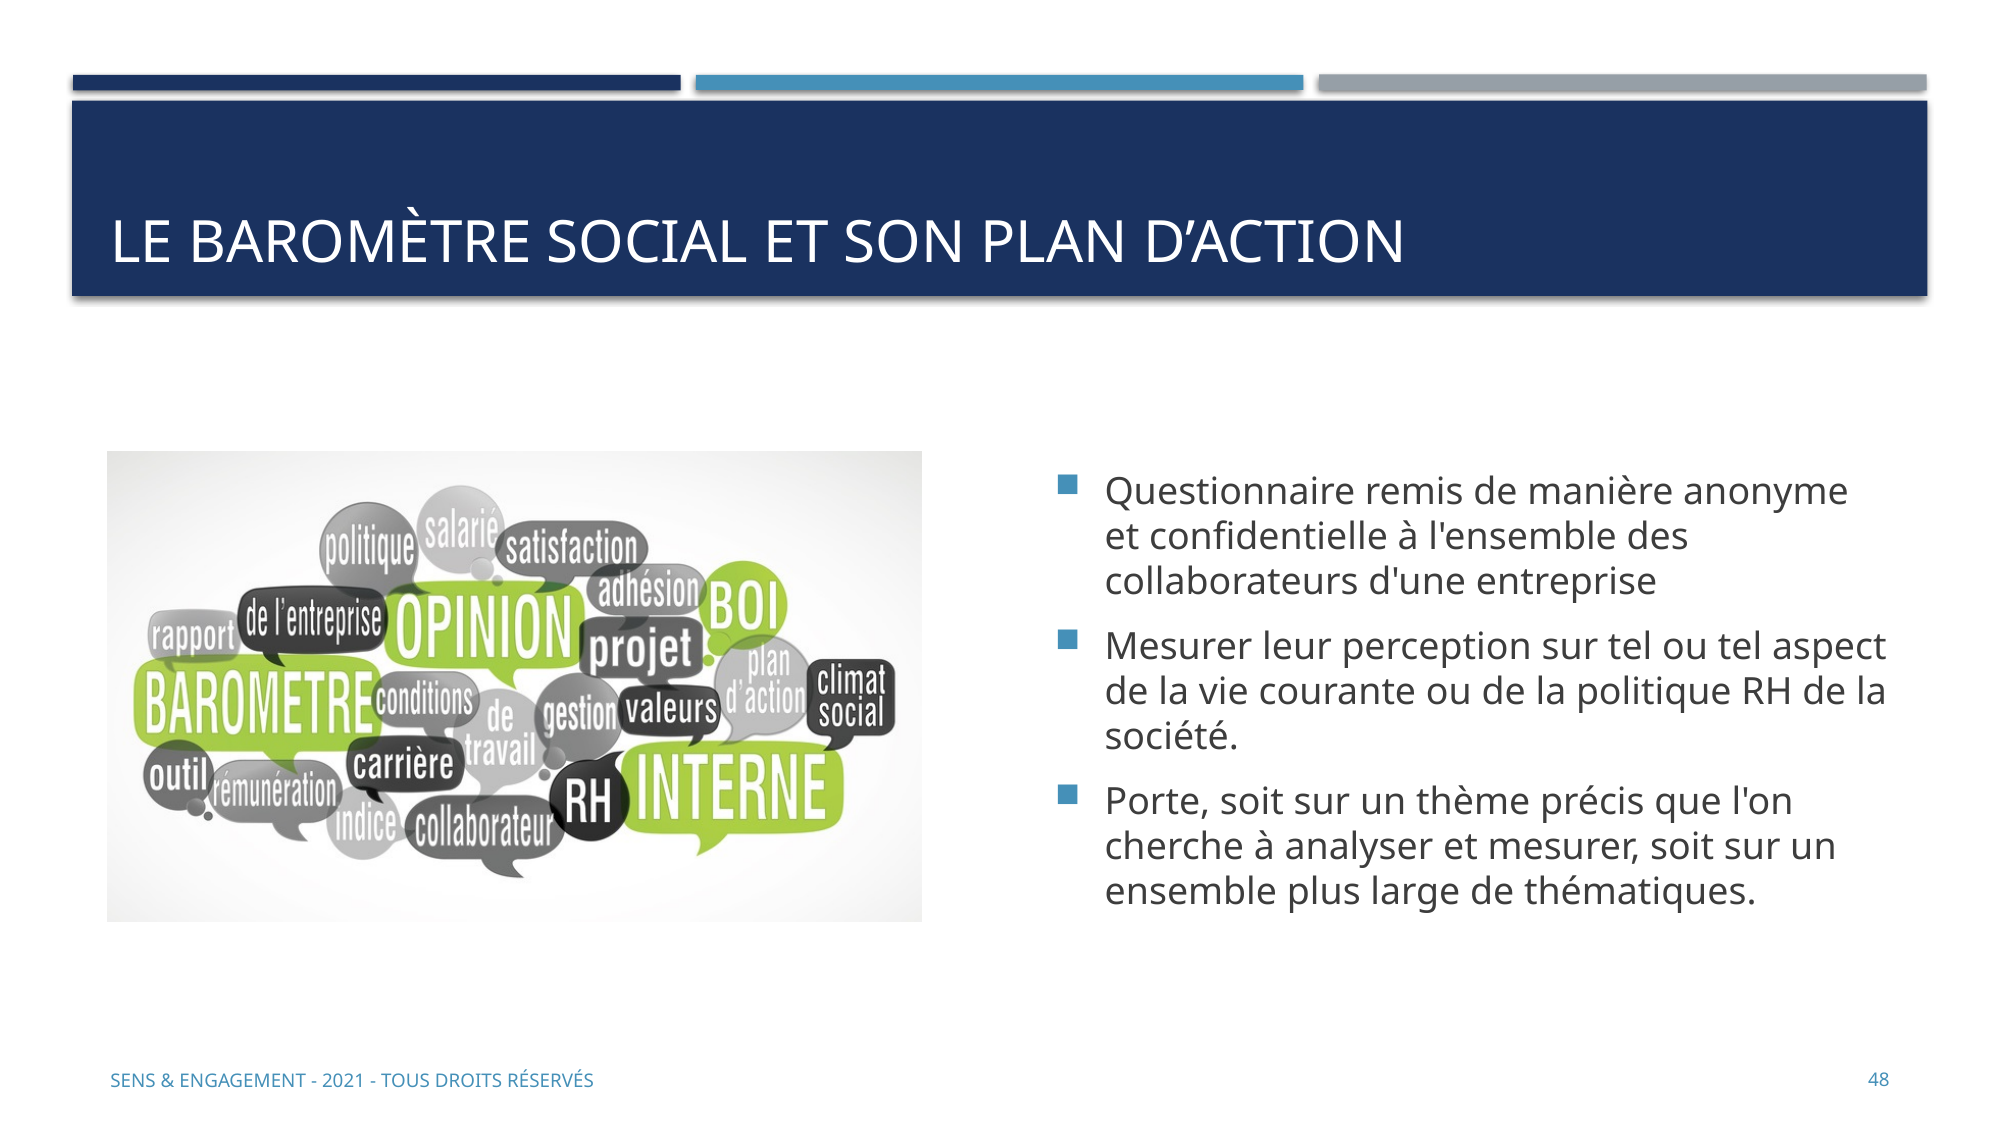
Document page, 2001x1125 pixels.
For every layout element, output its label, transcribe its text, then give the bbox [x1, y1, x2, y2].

list Questionnaire remis de manière anonyme et confidentielle à l'ensemble des collaborateurs d'une entreprise Mesurer leur perception sur tel ou tel aspect de la vie courante ou de la politique RH de la société. Porte, soit sur un thème précis que l'on cherche à analyser et mesurer, soit sur un ensemble plus large de thématiques. [1039, 357, 1905, 1022]
slide_number 48 [1732, 1050, 1905, 1110]
picture [107, 451, 923, 923]
title Le baromètre social et son plan d’action [95, 115, 1905, 282]
footer Sens & Engagement - 2021 - Tous droits réservés [95, 1050, 1230, 1110]
